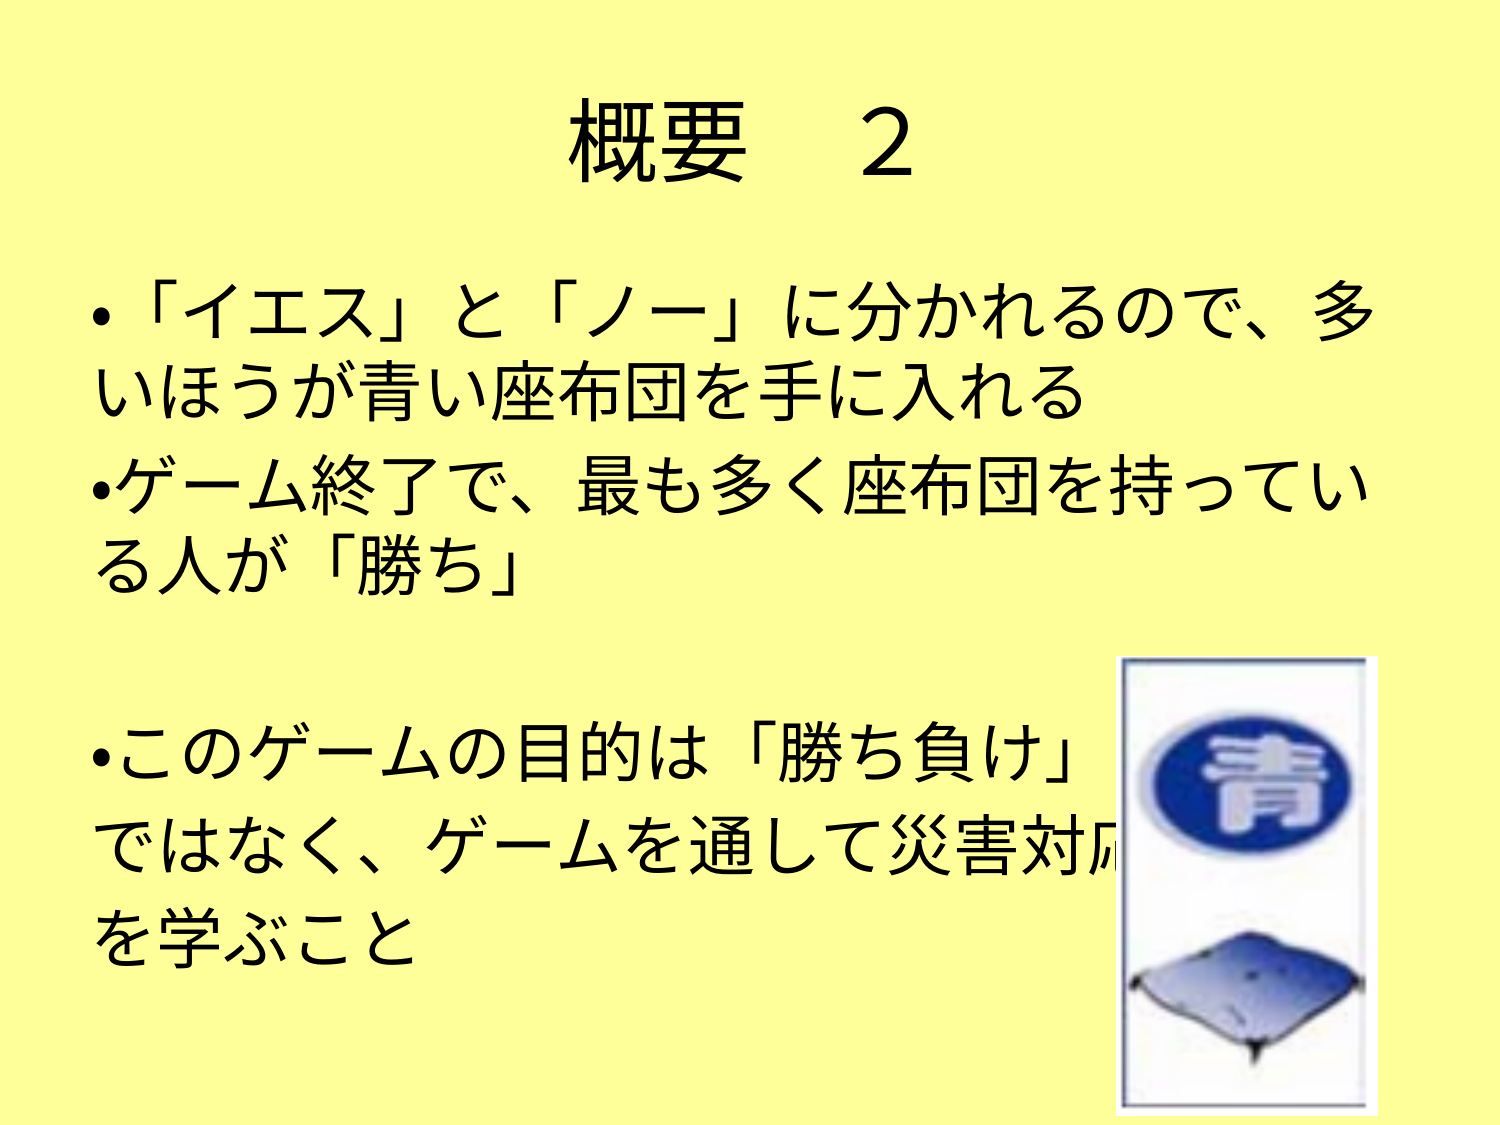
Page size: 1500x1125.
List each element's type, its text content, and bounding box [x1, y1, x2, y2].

title 概要 ２ [75, 45, 1425, 233]
picture [1115, 656, 1379, 1116]
list ・「イエス」と「ノー」に分かれるので、多いほうが青い座布団を手に入れる ・ゲーム終了で、最も多く座布団を持っている人が「勝ち」 ・このゲームの目的は「勝ち負け」 ではなく、ゲームを通して災害対応 を学ぶこと [75, 262, 1425, 1116]
